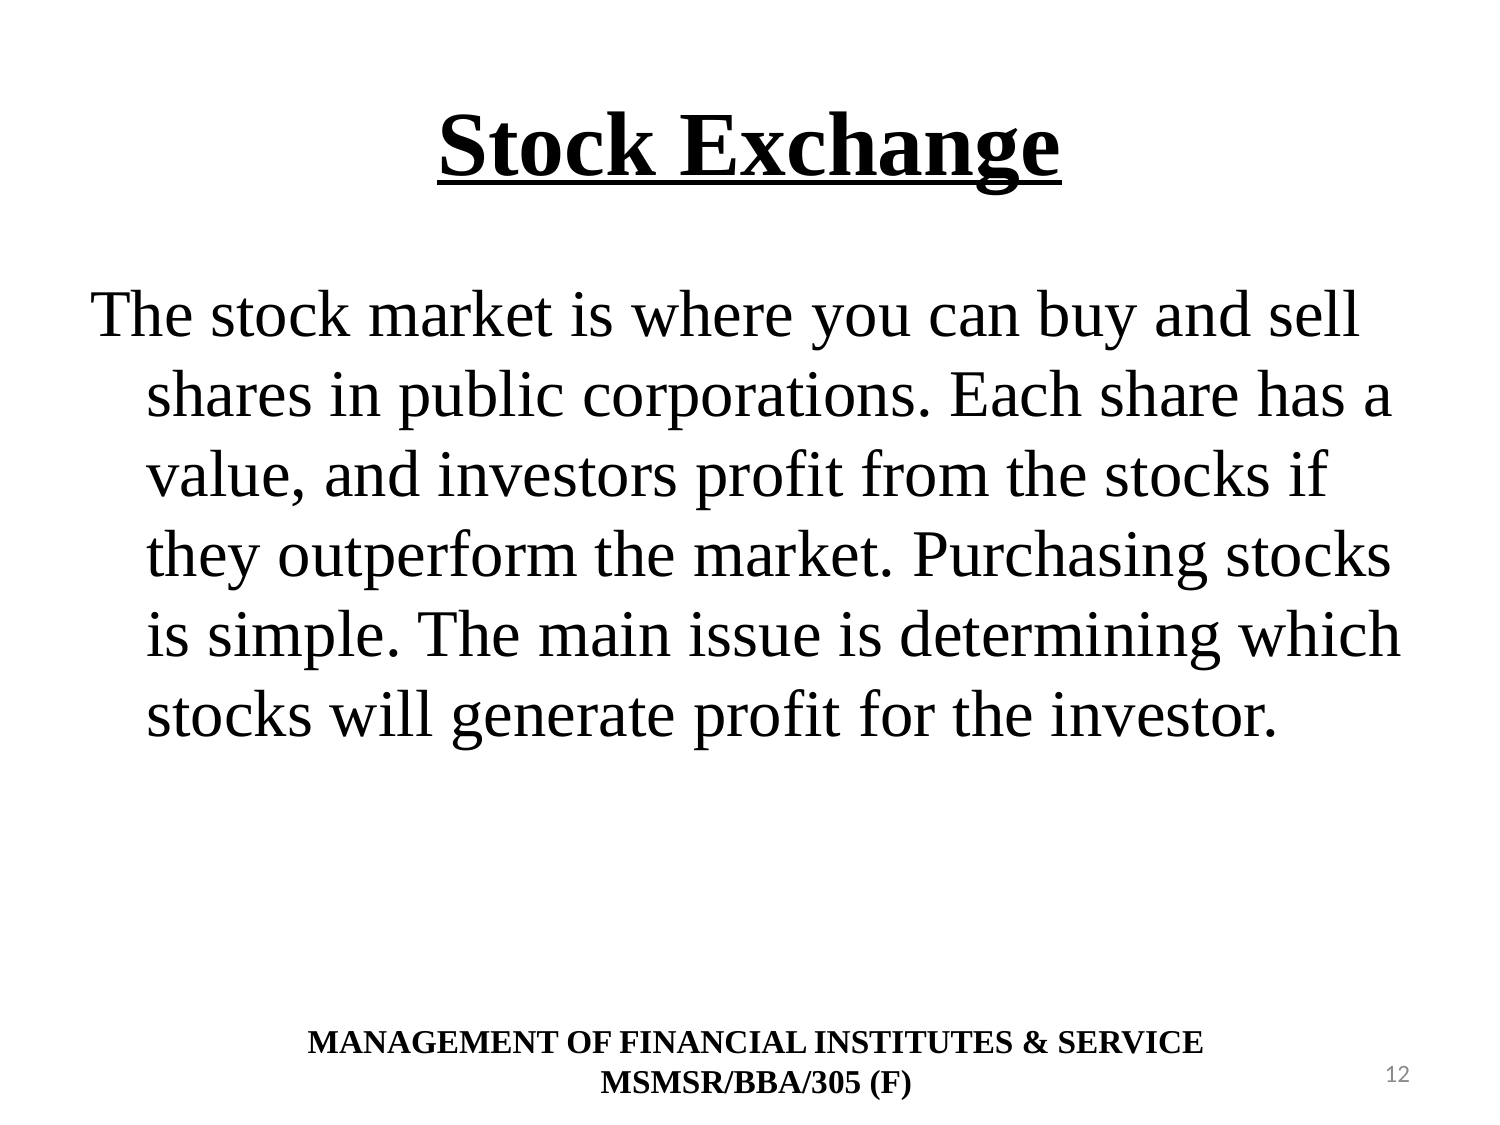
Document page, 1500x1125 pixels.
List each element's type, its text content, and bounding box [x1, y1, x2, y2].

list The stock market is where you can buy and sell shares in public corporations. Each share has a value, and investors profit from the stocks if they outperform the market. Purchasing stocks is simple. The main issue is determining which stocks will generate profit for the investor. [75, 262, 1425, 1005]
title Stock Exchange [75, 45, 1425, 233]
text_box MANAGEMENT OF FINANCIAL INSTITUTES & SERVICE MSMSR/BBA/305 (F) [125, 1012, 1388, 1107]
slide_number 12 [1074, 1042, 1425, 1103]
